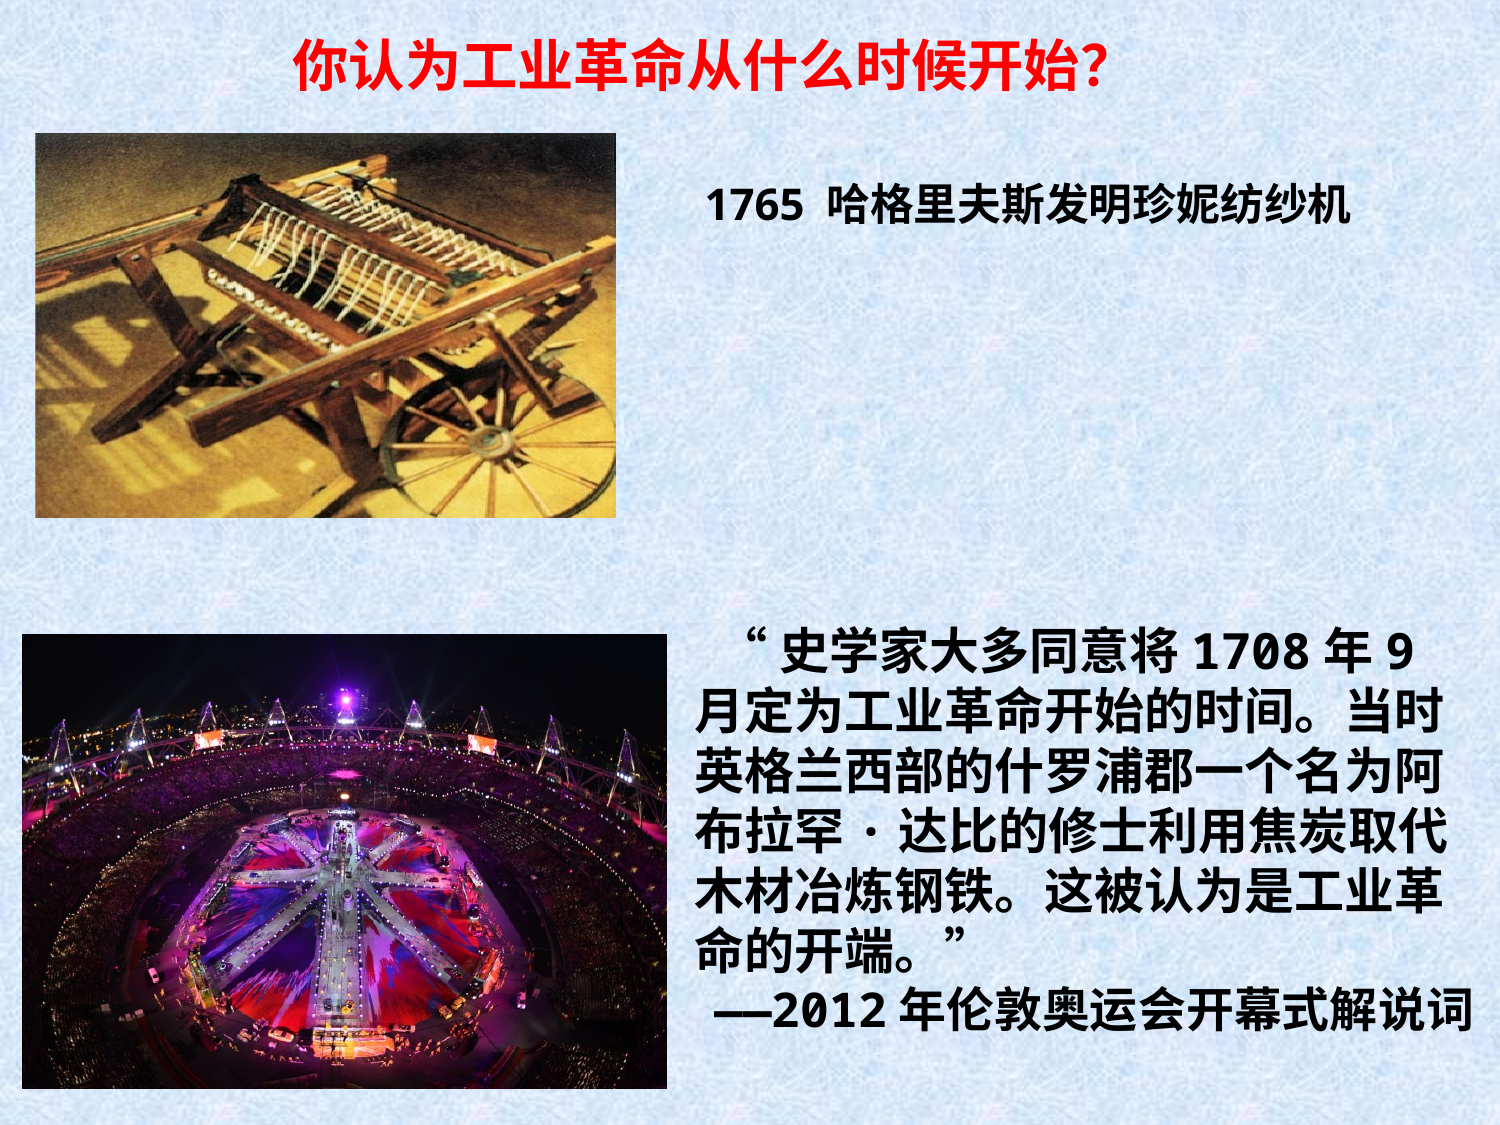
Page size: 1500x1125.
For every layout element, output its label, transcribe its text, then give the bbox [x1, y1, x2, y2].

picture [0, 0, 1500, 1125]
text_box “史学家大多同意将1708年9月定为工业革命开始的时间。当时英格兰西部的什罗浦郡一个名为阿布拉罕·达比的修士利用焦炭取代木材冶炼钢铁。这被认为是工业革命的开端。” ——2012年伦敦奥运会开幕式解说词 [679, 611, 1489, 1044]
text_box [35, 82, 1465, 518]
text_box 你认为工业革命从什么时候开始？ [71, 24, 1357, 80]
